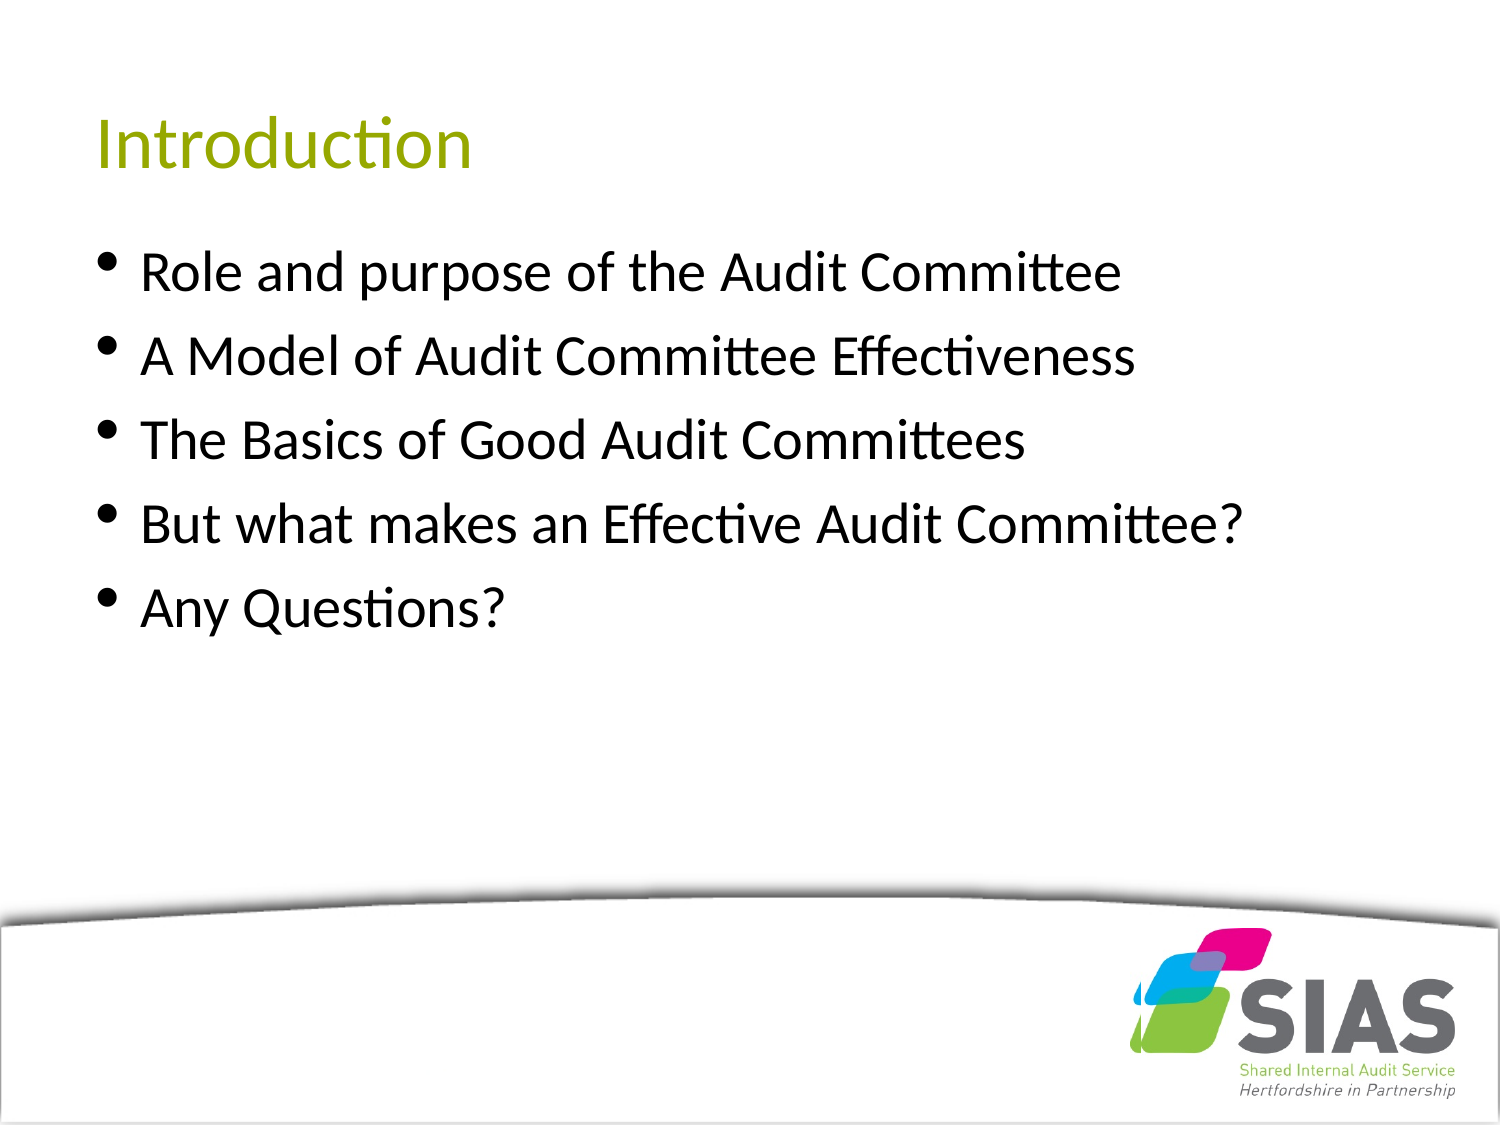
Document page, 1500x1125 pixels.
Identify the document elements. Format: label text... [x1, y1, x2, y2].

title Introduction [80, 45, 1409, 231]
picture [0, 871, 1500, 1125]
list Role and purpose of the Audit Committee A Model of Audit Committee Effectiveness The Basics of Good Audit Committees But what makes an Effective Audit Committee? Any Questions? [80, 231, 1409, 861]
